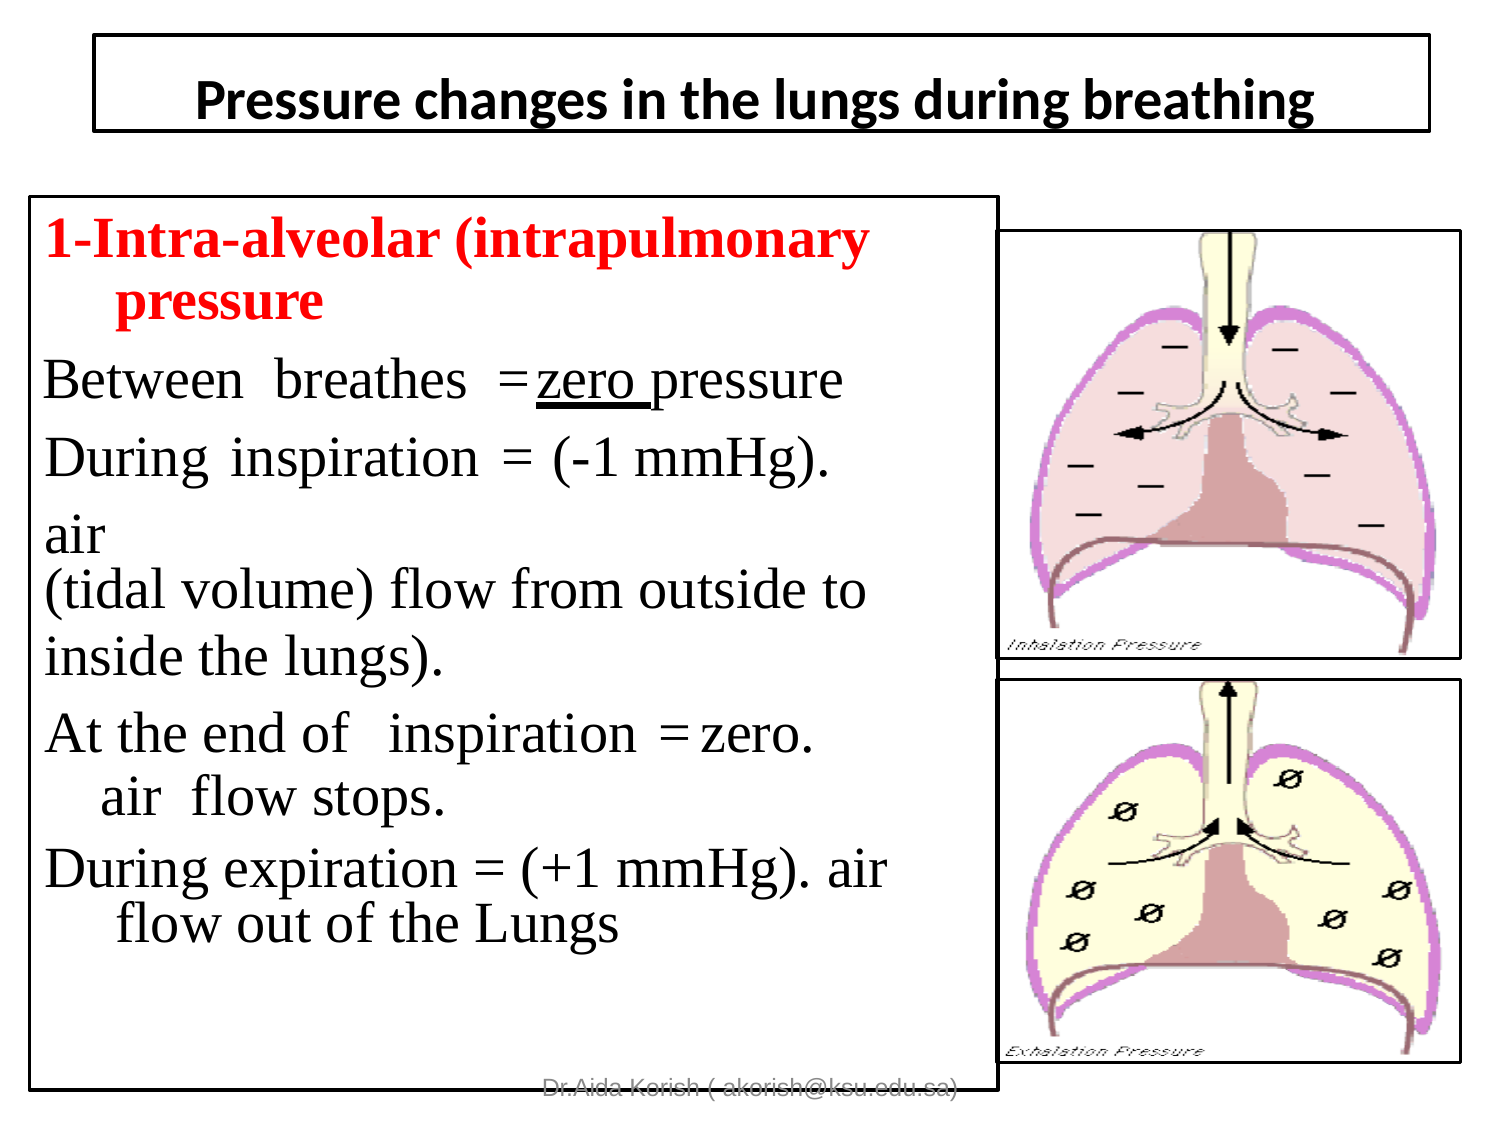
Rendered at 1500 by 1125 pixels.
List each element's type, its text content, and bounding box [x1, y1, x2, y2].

text_box [996, 230, 1461, 659]
footer Dr.Aida Korish ( akorish@ksu.edu.sa) [539, 1074, 962, 1125]
text_box [29, 196, 999, 1090]
text_box 1-Intra-alveolar (intrapulmonary pressure Between breathes = zero pressure During inspiration = (-1 mmHg). air (tidal volume) flow from outside to inside the lungs). At the end of inspiration = zero. air flow stops. During expiration = (+1 mmHg). air flow out of the Lungs [42, 206, 928, 954]
text_box [996, 679, 1461, 1063]
text_box Pressure changes in the lungs during breathing [93, 35, 1430, 132]
